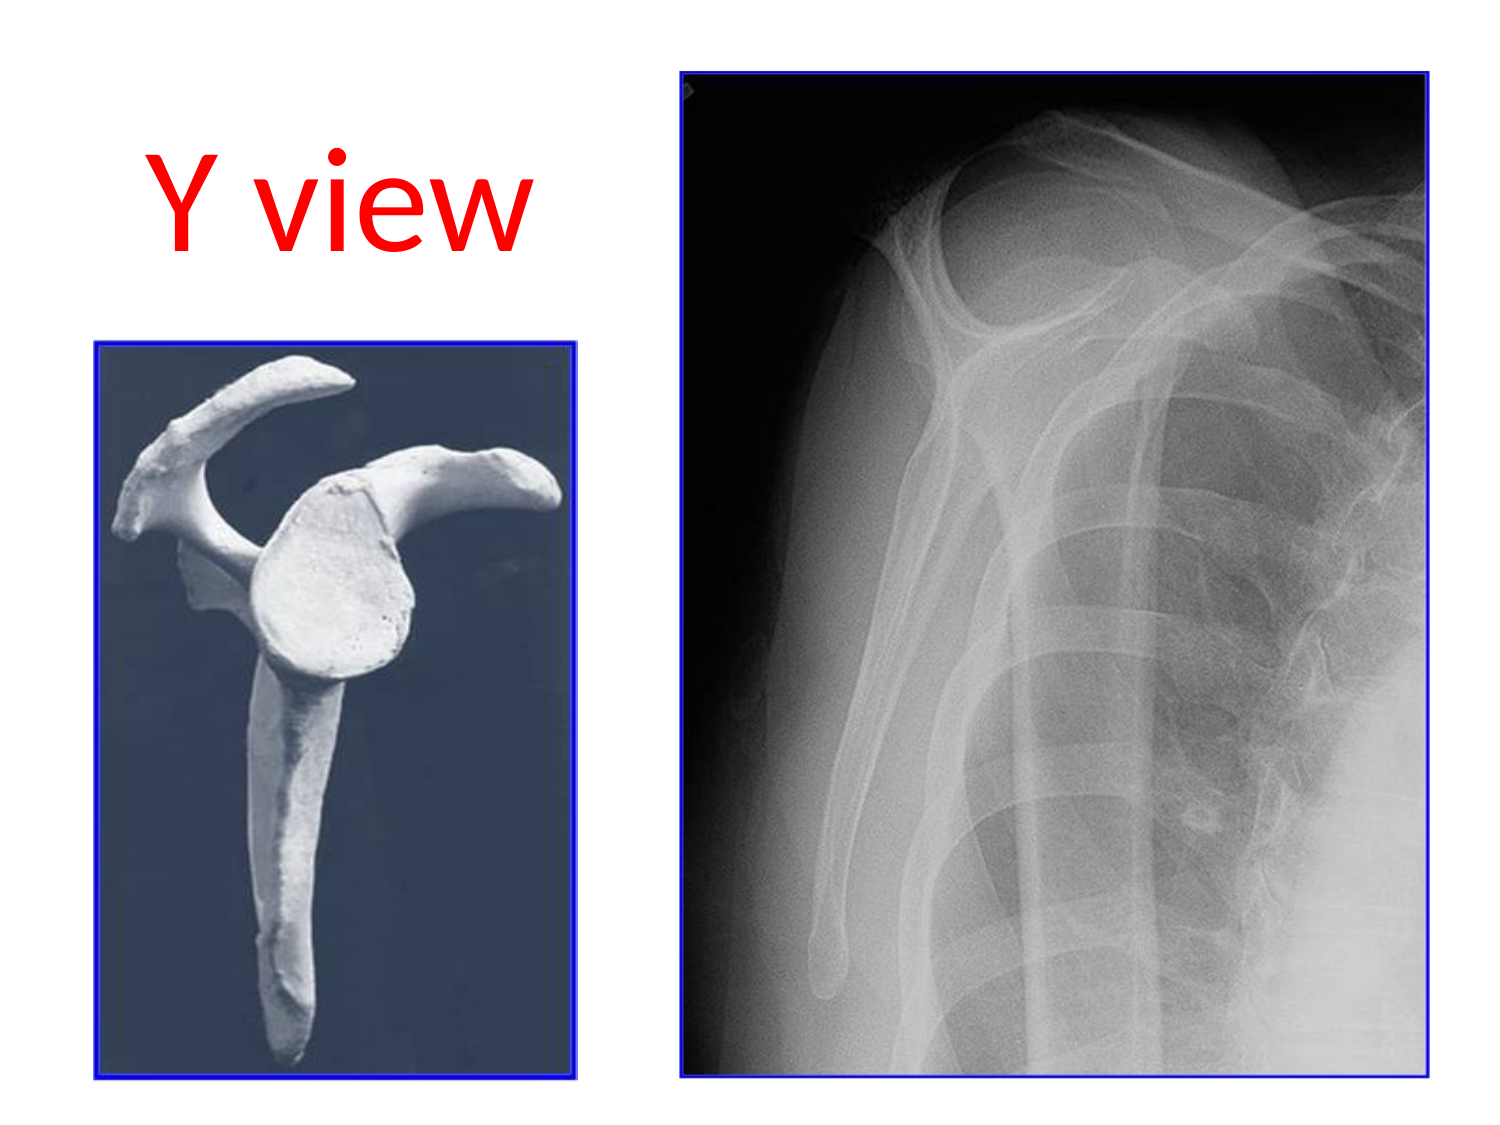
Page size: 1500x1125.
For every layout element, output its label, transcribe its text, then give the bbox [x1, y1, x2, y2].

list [679, 70, 1430, 1080]
text_box Y view [131, 93, 552, 289]
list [93, 339, 578, 1082]
